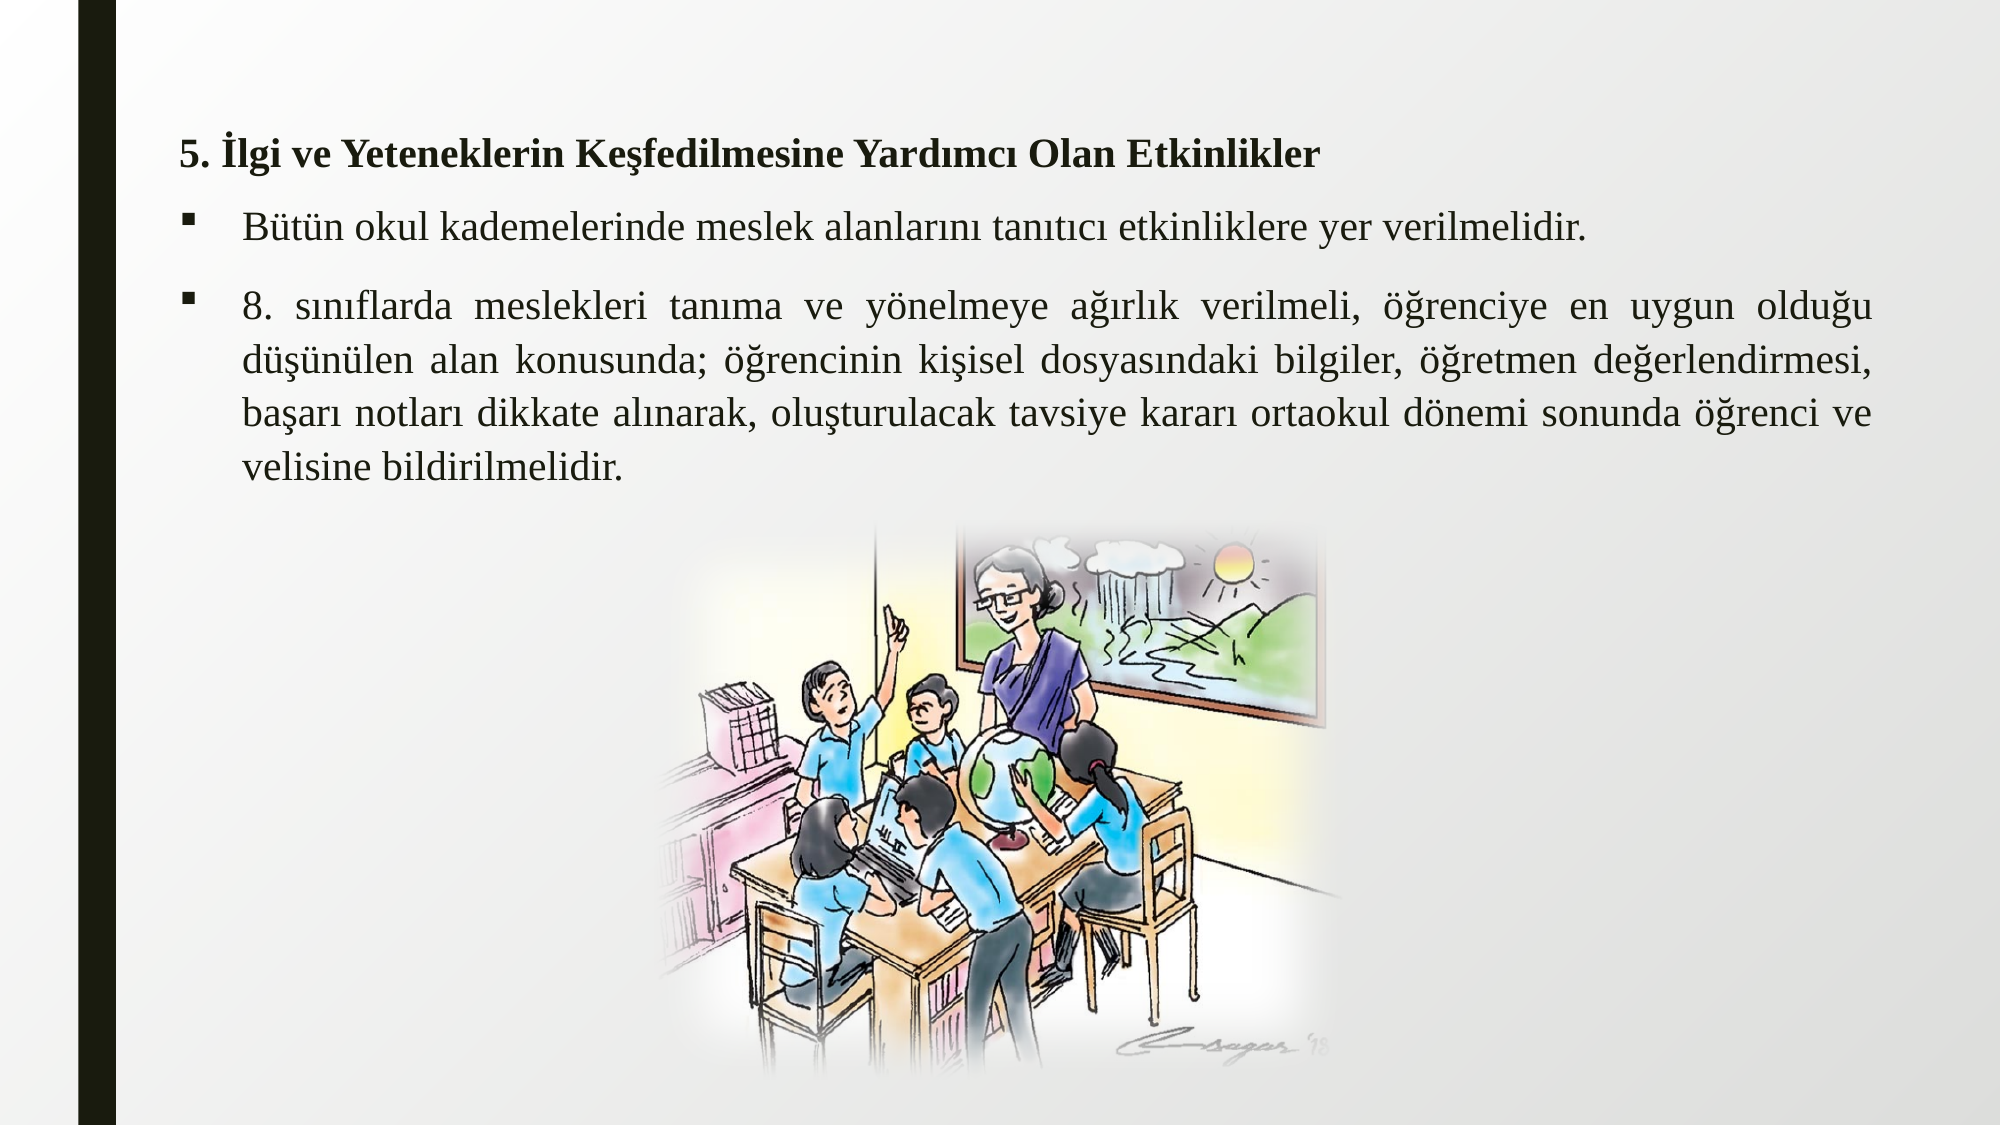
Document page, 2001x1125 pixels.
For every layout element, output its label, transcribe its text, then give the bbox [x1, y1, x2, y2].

list 5. İlgi ve Yeteneklerin Keşfedilmesine Yardımcı Olan Etkinlikler Bütün okul kademelerinde meslek alanlarını tanıtıcı etkinliklere yer verilmelidir. 8. sınıflarda meslekleri tanıma ve yönelmeye ağırlık verilmeli, öğrenciye en uygun olduğu düşünülen alan konusunda; öğrencinin kişisel dosyasındaki bilgiler, öğretmen değerlendirmesi, başarı notları dikkate alınarak, oluşturulacak tavsiye kararı ortaokul dönemi sonunda öğrenci ve velisine bildirilmelidir. [164, 122, 1890, 837]
picture [651, 517, 1349, 1081]
